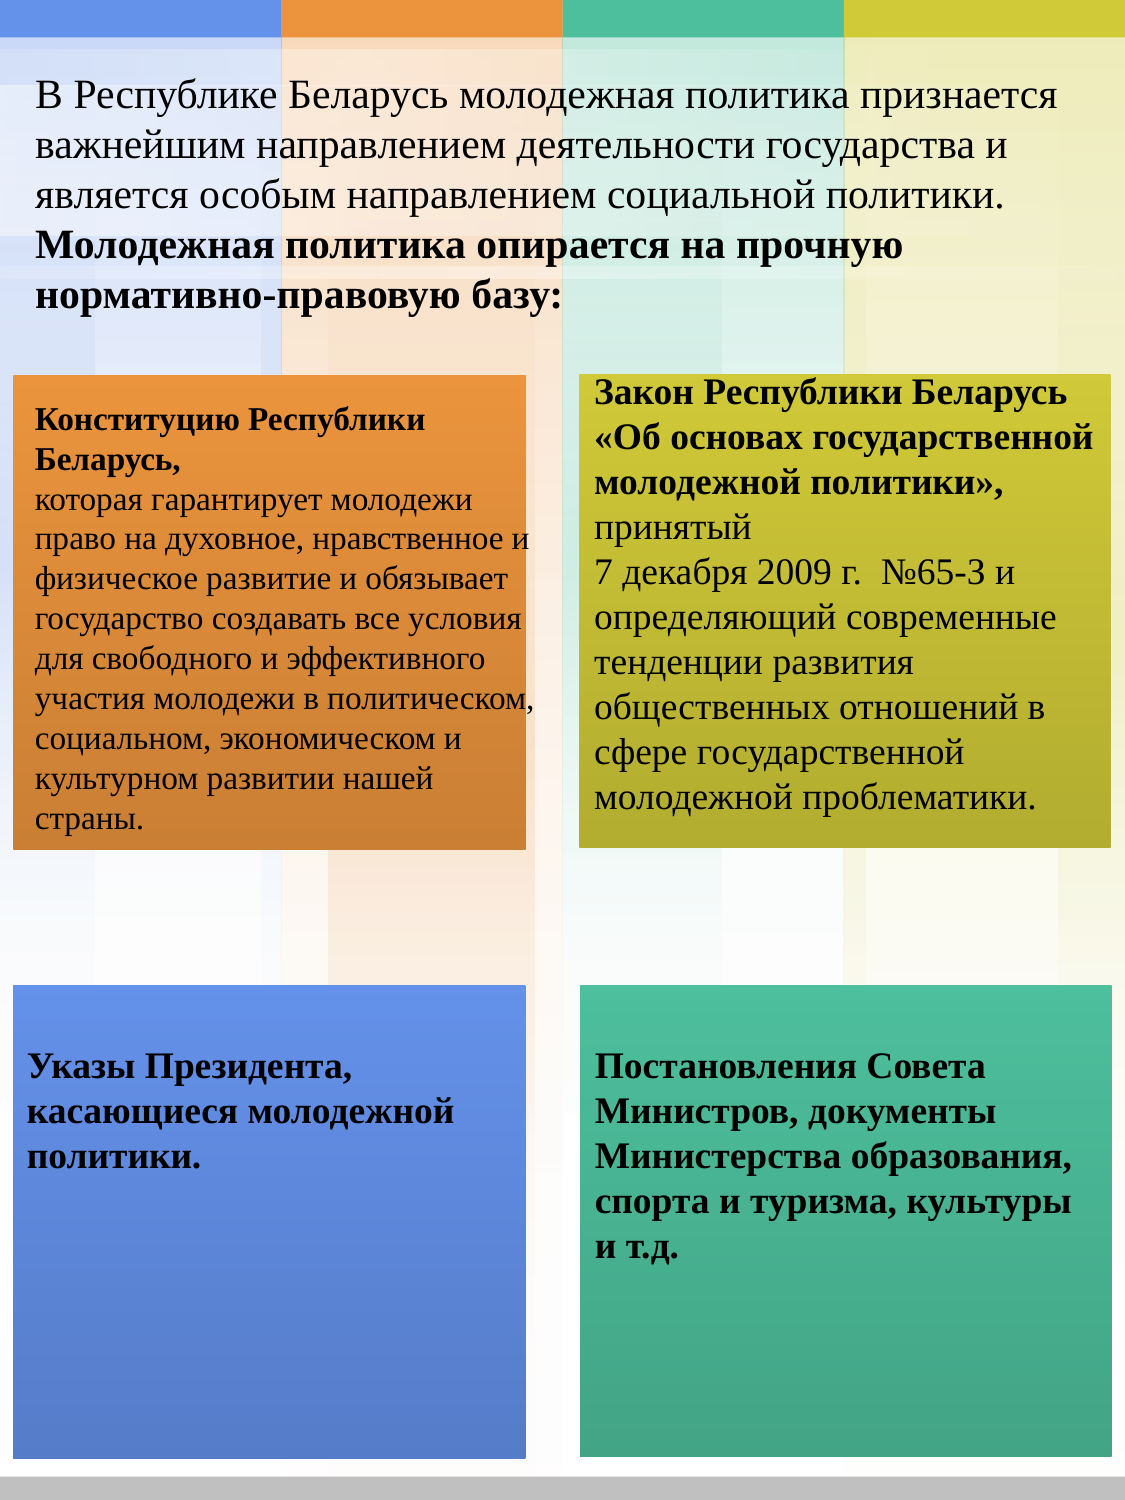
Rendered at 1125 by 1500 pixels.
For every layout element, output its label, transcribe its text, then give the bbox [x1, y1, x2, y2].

title В Республике Беларусь молодежная политика признается важнейшим направлением деятельности государства и является особым направлением социальной политики. Молодежная политика опирается на прочную нормативно-правовую базу: [20, 72, 1111, 357]
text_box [11, 359, 1112, 1459]
